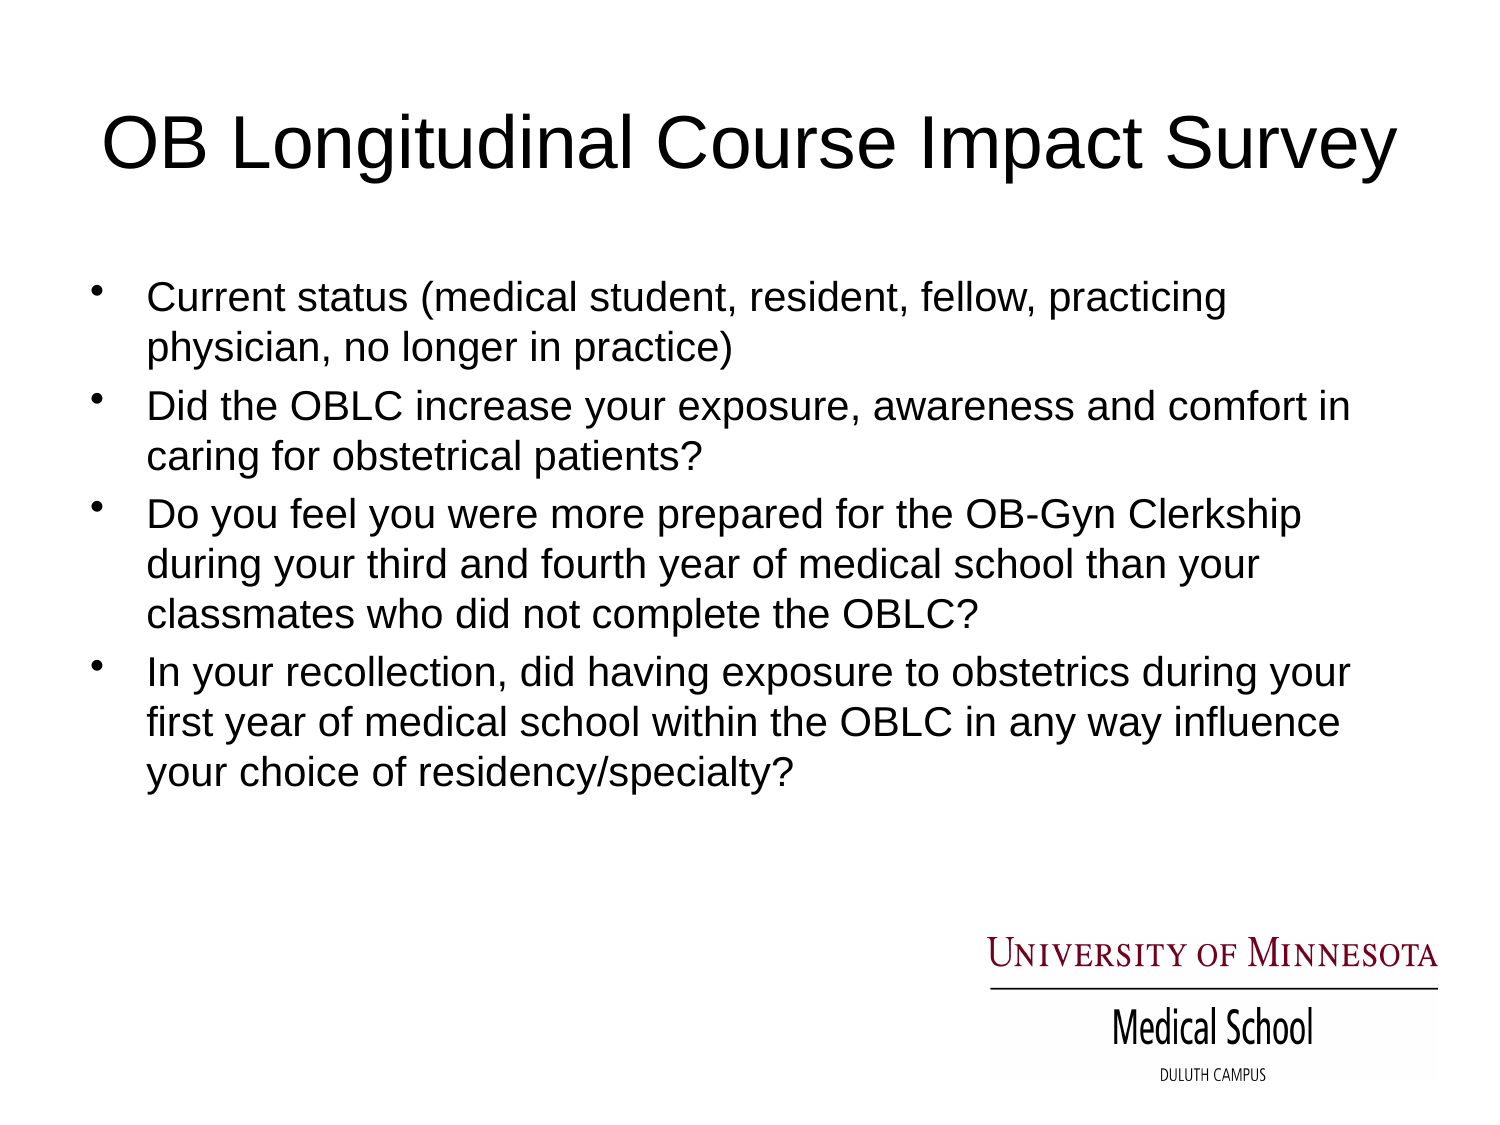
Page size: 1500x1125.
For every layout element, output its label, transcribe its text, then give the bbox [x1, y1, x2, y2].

title OB Longitudinal Course Impact Survey [75, 45, 1425, 233]
picture [987, 937, 1438, 1081]
list Current status (medical student, resident, fellow, practicing physician, no longer in practice) Did the OBLC increase your exposure, awareness and comfort in caring for obstetrical patients? Do you feel you were more prepared for the OB-Gyn Clerkship during your third and fourth year of medical school than your classmates who did not complete the OBLC? In your recollection, did having exposure to obstetrics during your first year of medical school within the OBLC in any way influence your choice of residency/specialty? [75, 262, 1425, 863]
